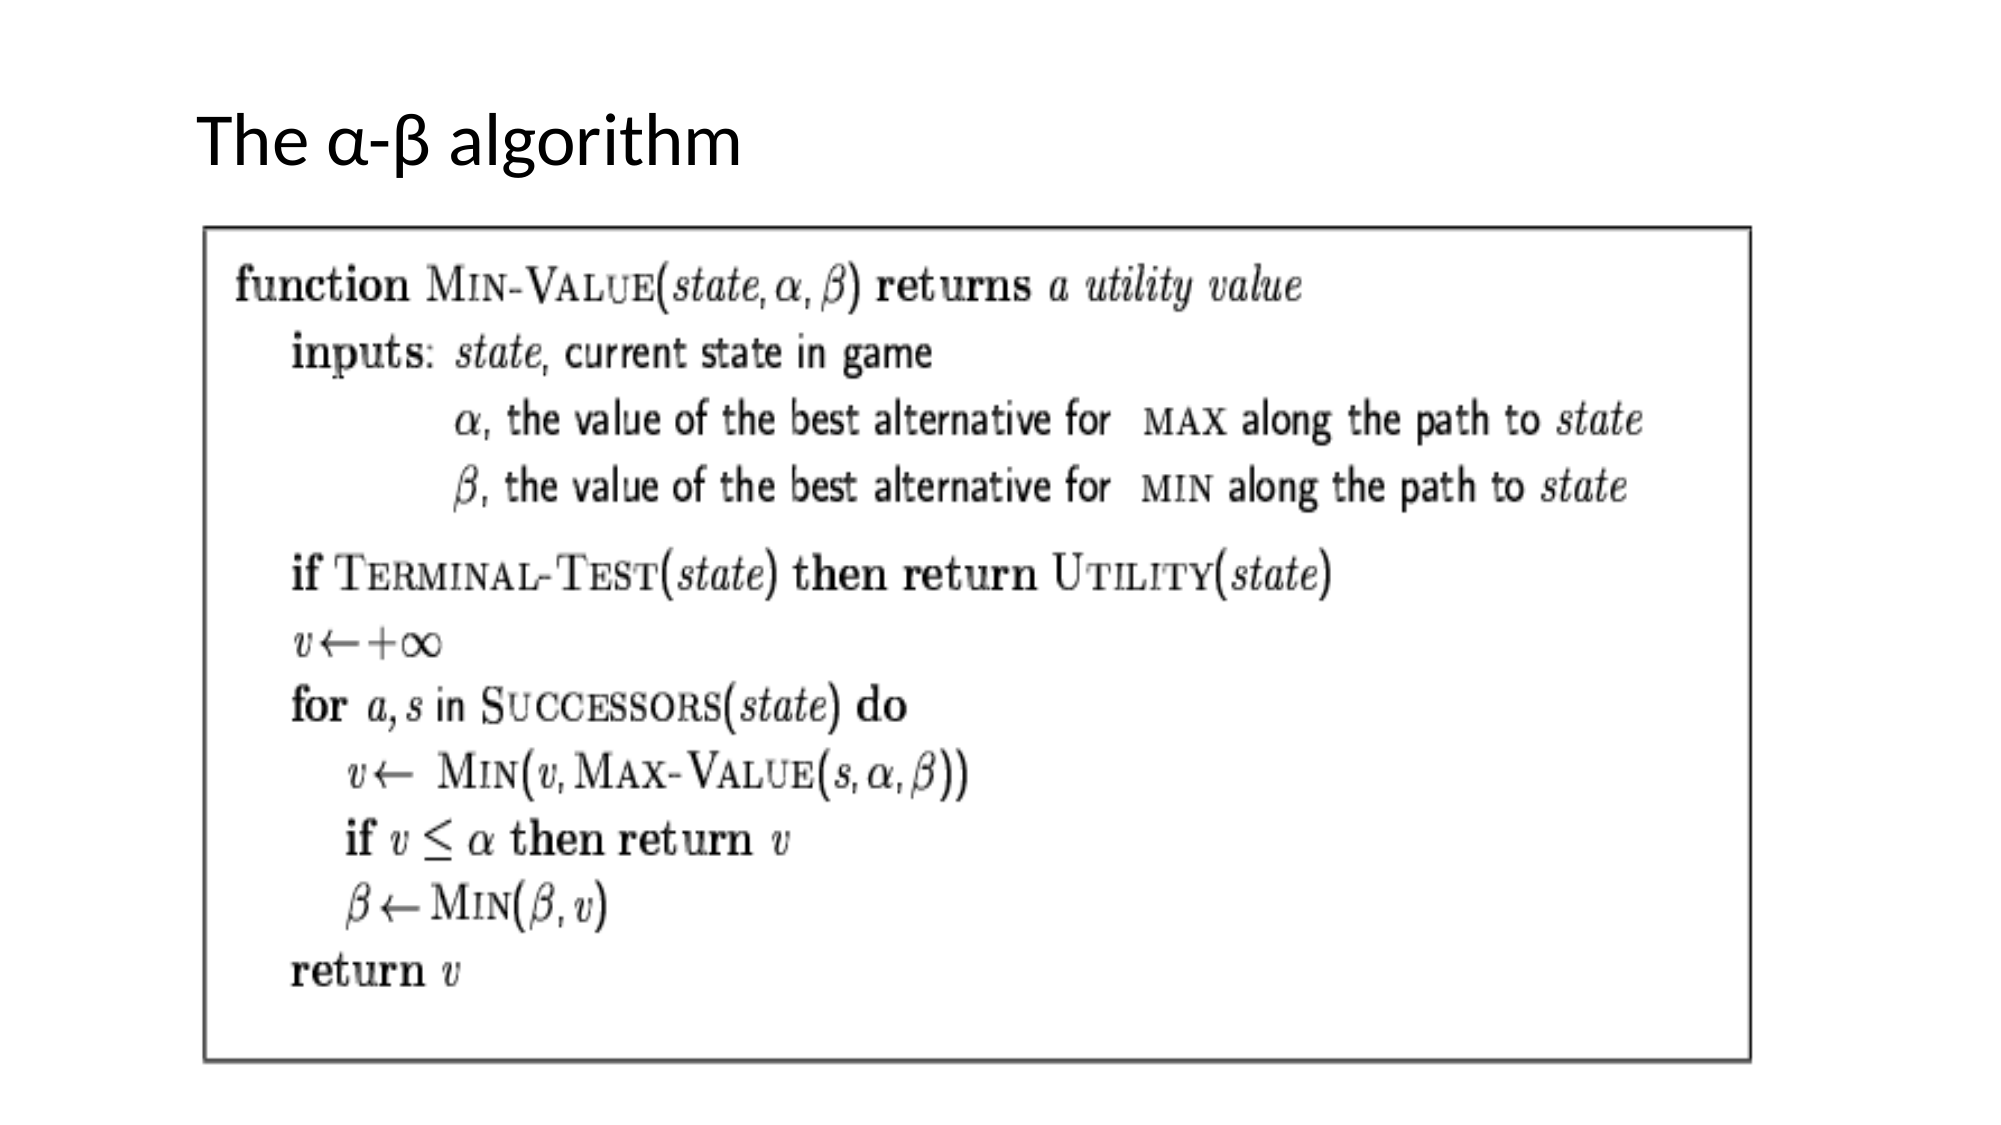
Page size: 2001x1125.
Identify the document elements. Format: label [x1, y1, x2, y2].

picture [181, 208, 1759, 1066]
title [181, 32, 1470, 208]
